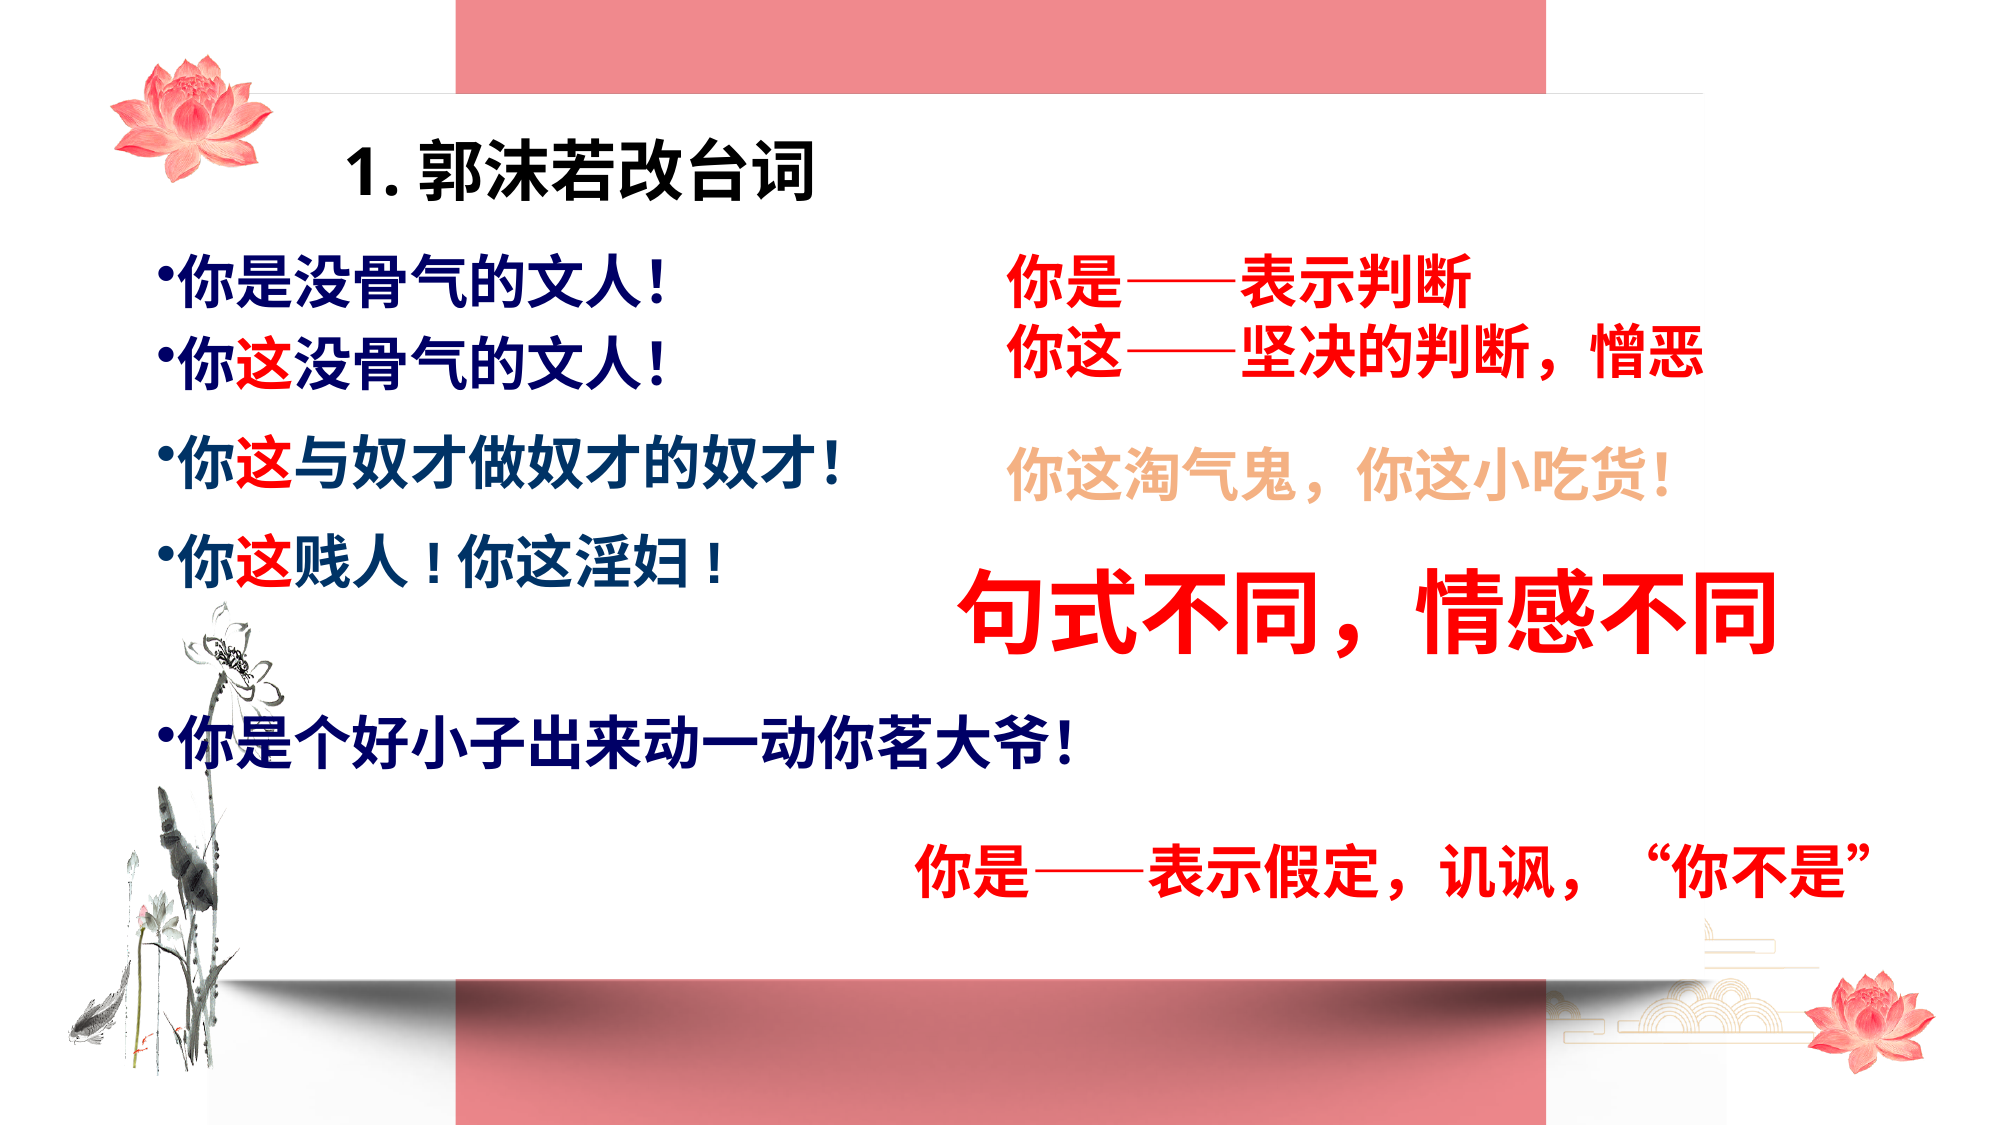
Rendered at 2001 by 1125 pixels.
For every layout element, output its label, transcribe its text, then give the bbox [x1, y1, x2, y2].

picture [1705, 912, 1938, 1076]
text_box 你这淘气鬼，你这小吃货！ [992, 430, 1903, 516]
text_box 句式不同，情感不同 [941, 547, 1854, 673]
picture [106, 48, 276, 185]
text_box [61, 600, 285, 1076]
text_box 你是没骨气的文人！ 你这没骨气的文人！ 你这与奴才做奴才的奴才！ 你这贱人!你这淫妇! 你是个好小子出来动一动你茗大爷！ [141, 237, 1137, 913]
text_box 你是——表示假定，讥讽，“你不是” [899, 827, 1965, 912]
text_box 你是——表示判断 你这——坚决的判断，憎恶 [992, 237, 1903, 393]
picture [208, 981, 1726, 1125]
text_box 1.郭沫若改台词 [329, 121, 892, 217]
